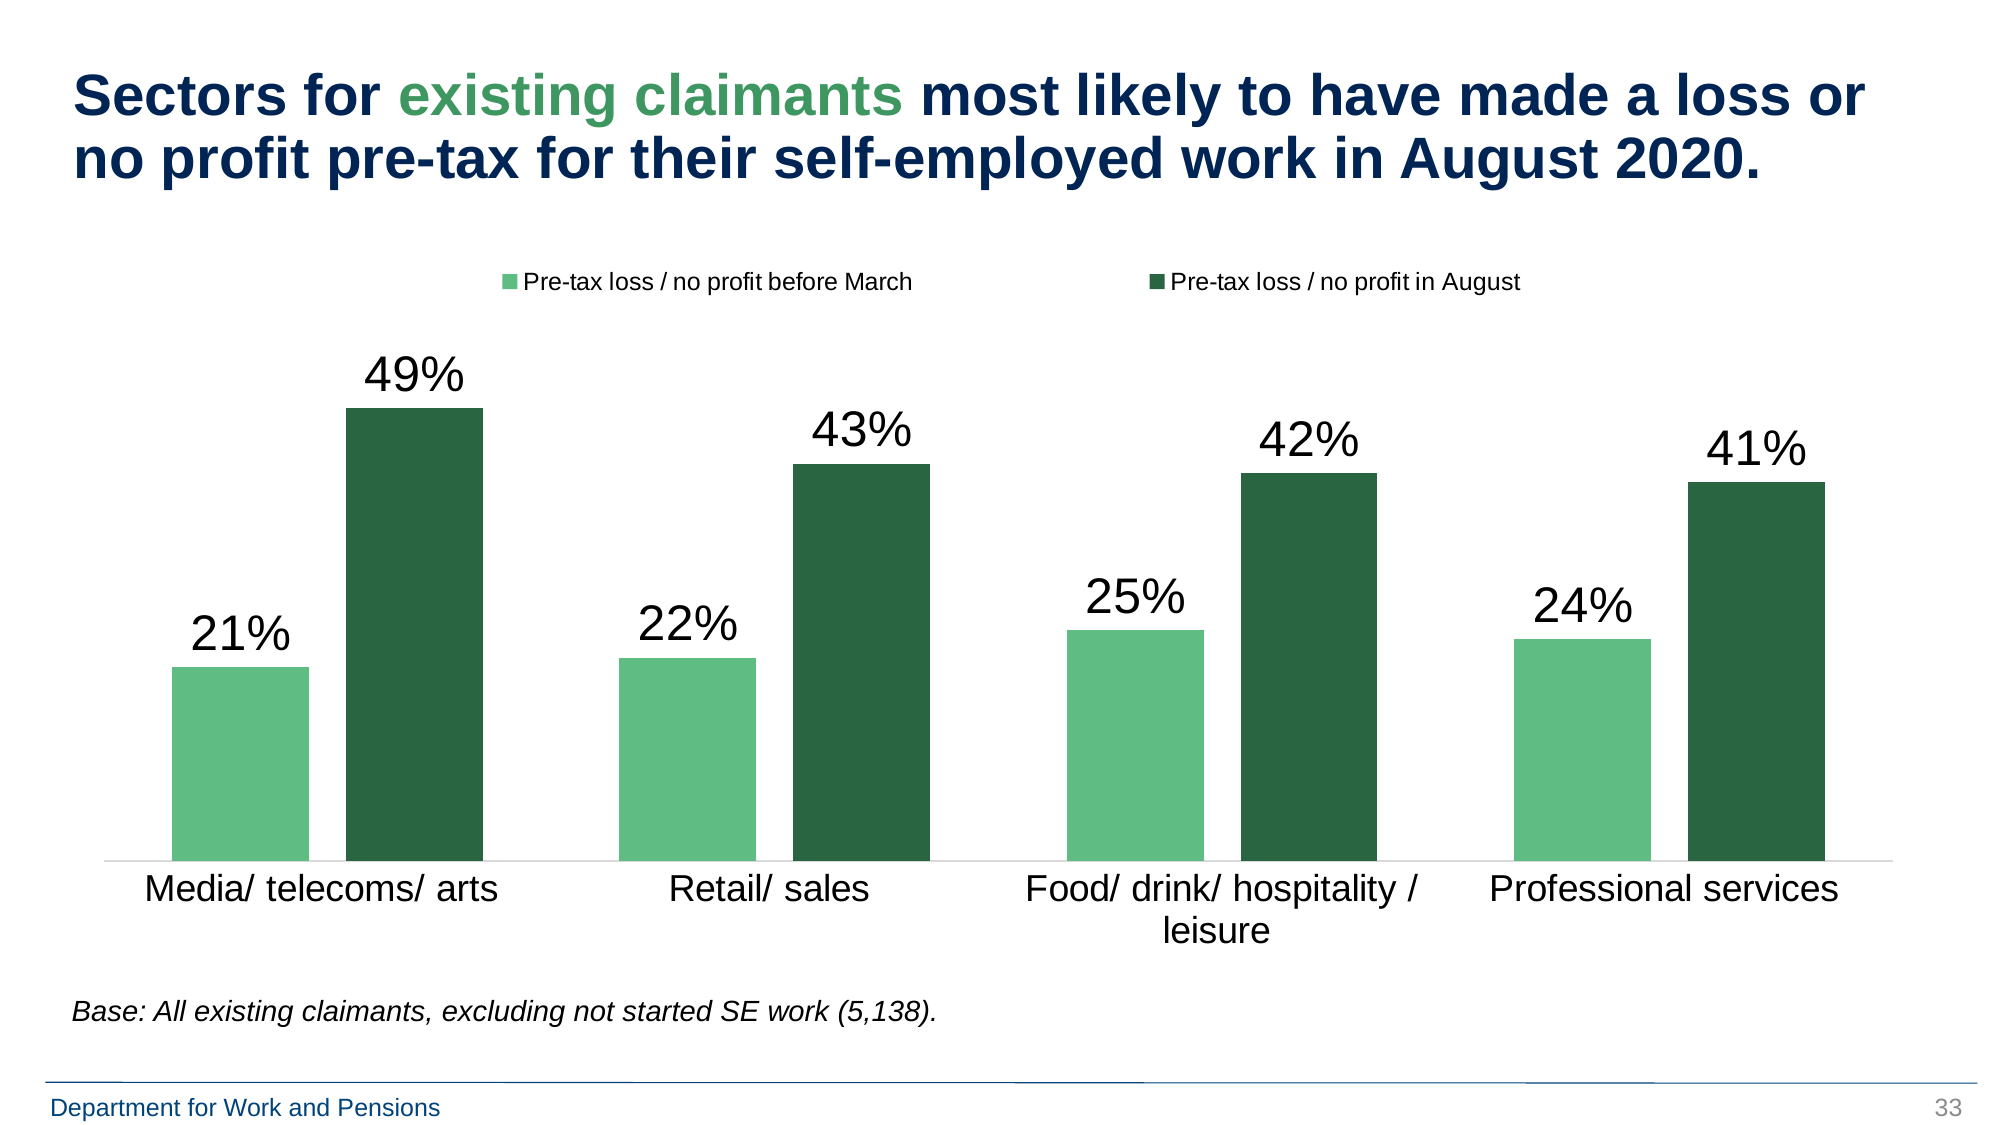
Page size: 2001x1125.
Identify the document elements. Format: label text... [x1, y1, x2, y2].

chart [71, 223, 1926, 986]
title Sectors for existing claimants most likely to have made a loss or no profit pre-tax for their self-employed work in August 2020. [73, 65, 1926, 193]
text_box Base: All existing claimants, excluding not started SE work (5,138). [71, 992, 1601, 1028]
